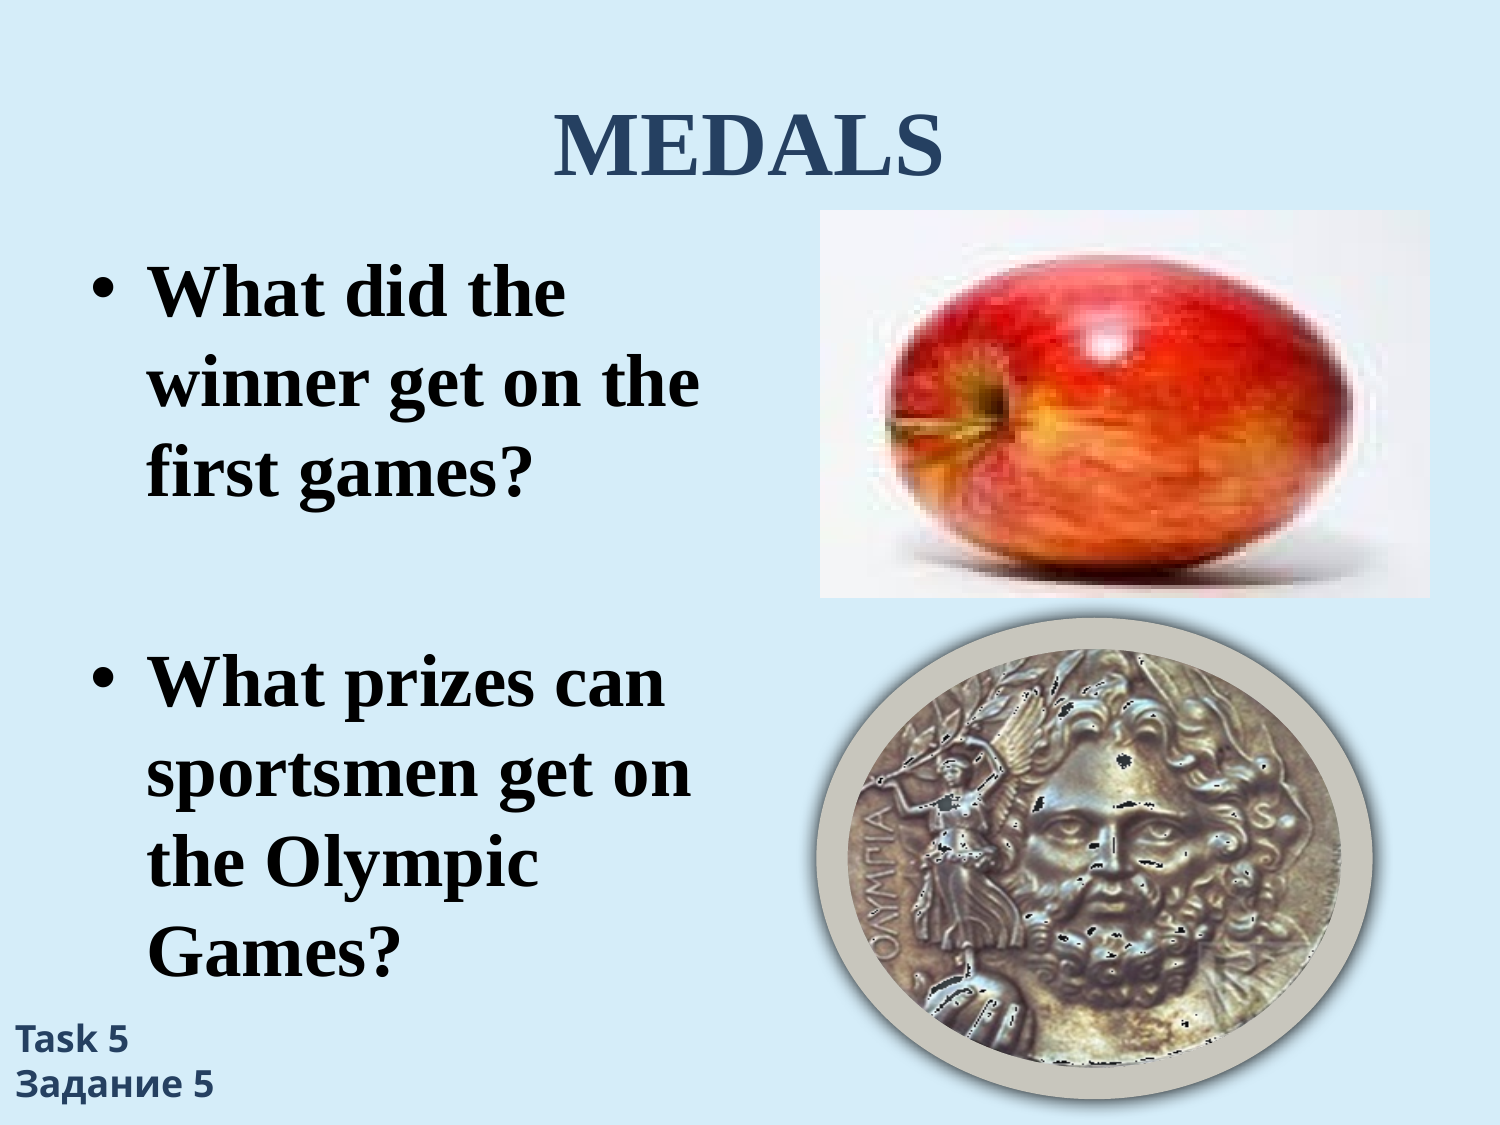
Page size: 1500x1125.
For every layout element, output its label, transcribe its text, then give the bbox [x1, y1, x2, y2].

list What did the winner get on the first games? What prizes can sportsmen get on the Olympic Games? [74, 234, 762, 1044]
picture [831, 633, 1358, 1084]
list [820, 210, 1430, 598]
text_box Task 5 Задание 5 [0, 1007, 610, 1113]
title MEDALS [74, 44, 1426, 233]
